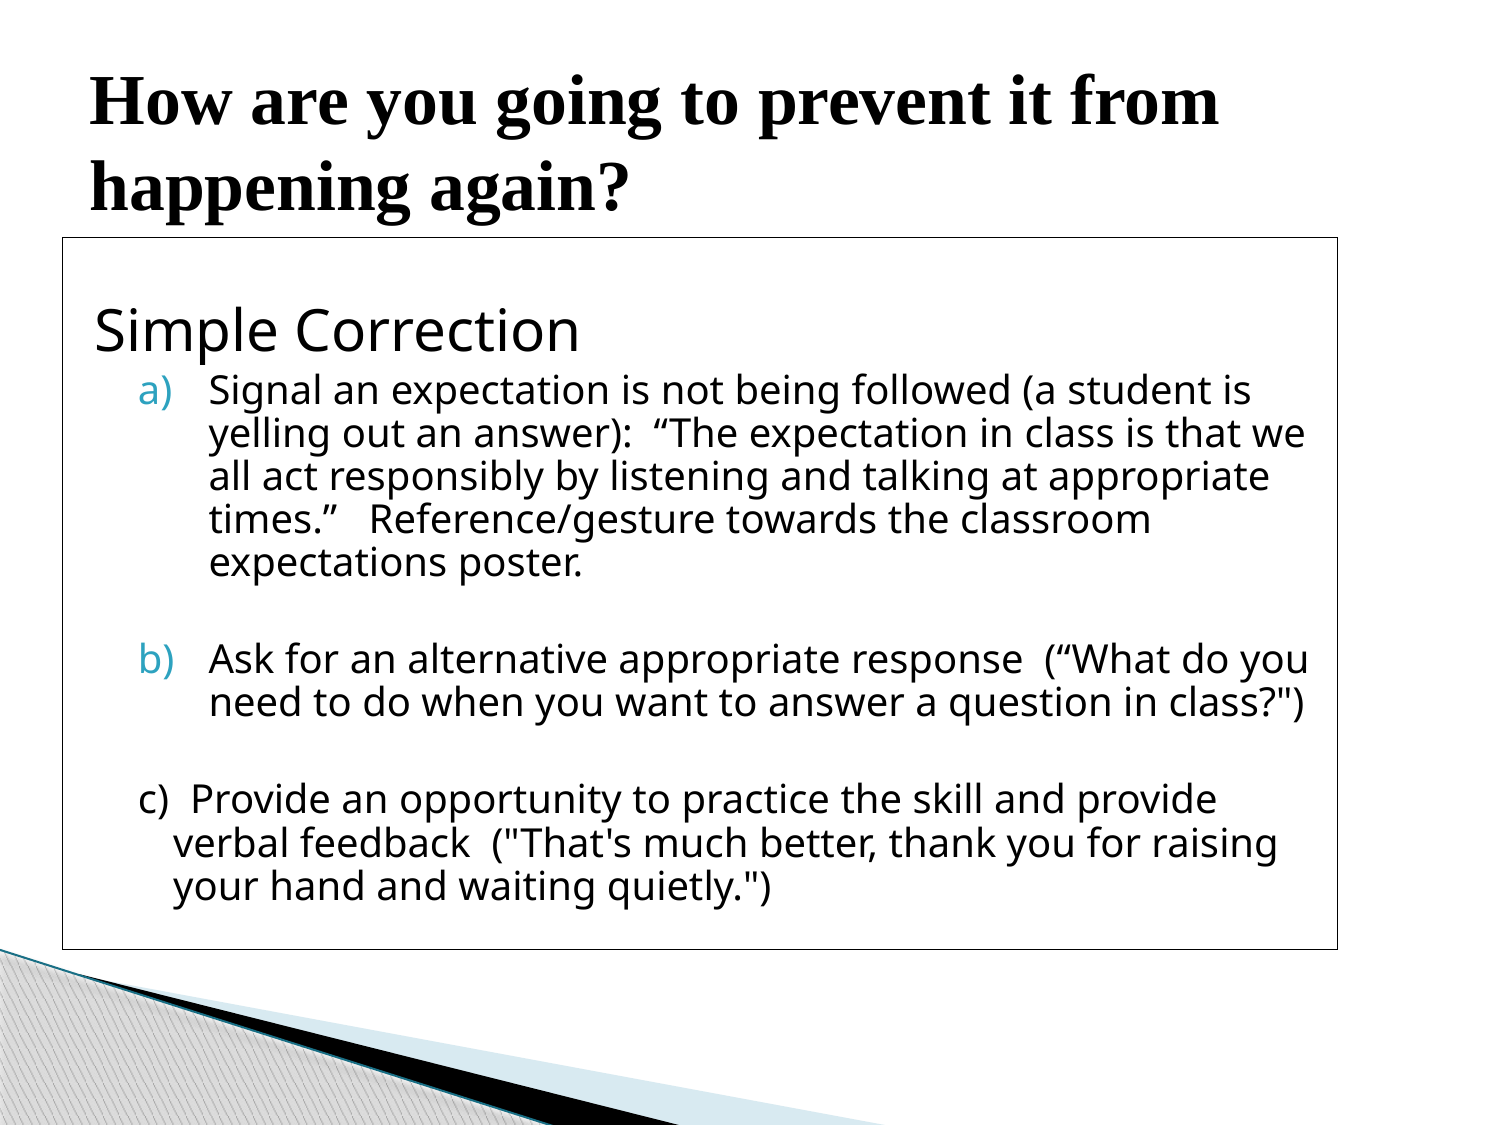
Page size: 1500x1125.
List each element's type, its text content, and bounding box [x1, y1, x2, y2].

list Simple Correction Signal an expectation is not being followed (a student is yelling out an answer): “The expectation in class is that we all act responsibly by listening and talking at appropriate times.” Reference/gesture towards the classroom expectations poster. Ask for an alternative appropriate response (“What do you need to do when you want to answer a question in class?") c) Provide an opportunity to practice the skill and provide verbal feedback ("That's much better, thank you for raising your hand and waiting quietly.") [62, 237, 1338, 950]
title How are you going to prevent it from happening again? [75, 45, 1425, 233]
